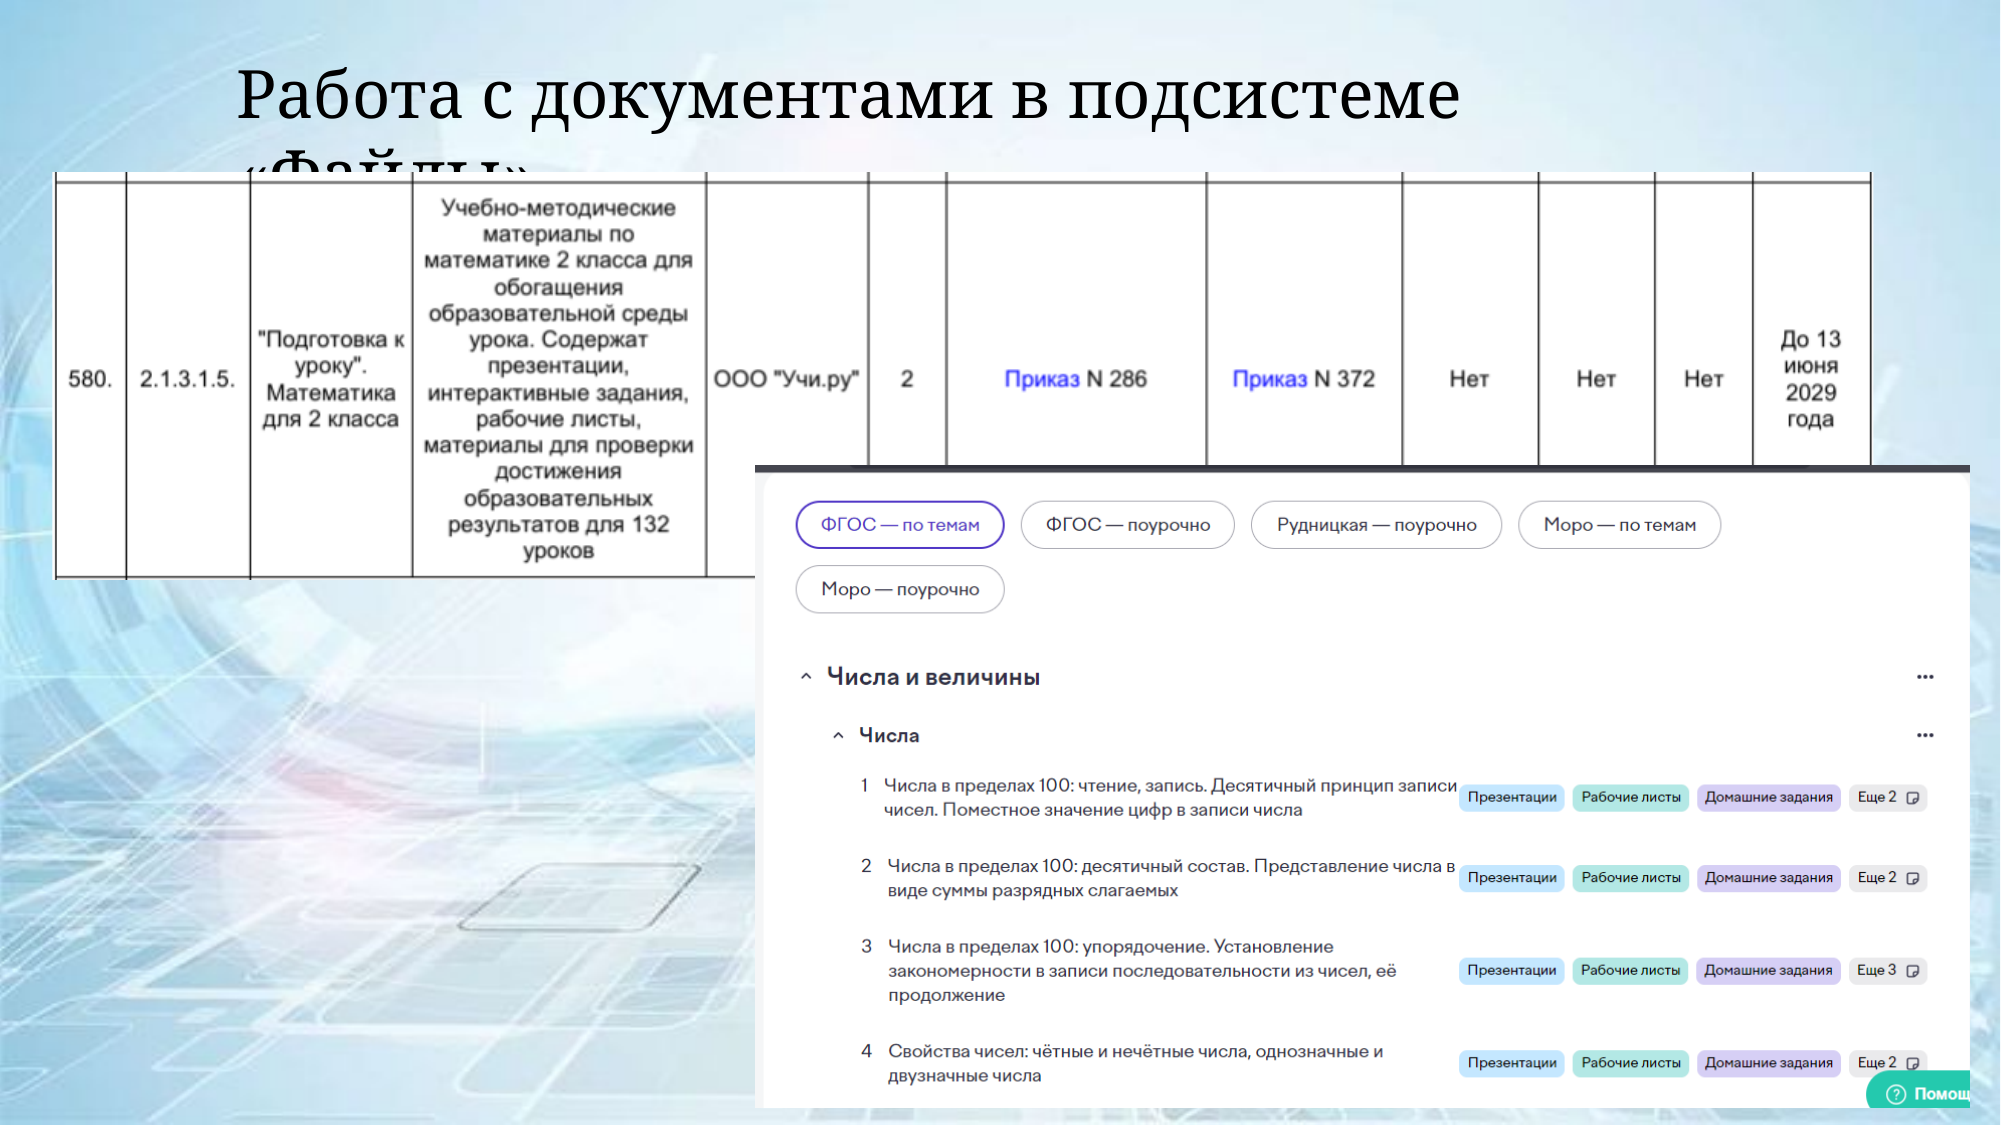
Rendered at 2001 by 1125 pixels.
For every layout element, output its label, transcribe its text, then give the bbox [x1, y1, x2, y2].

picture [0, 0, 2001, 1125]
text_box Работа с документами в подсистеме «Файлы» [221, 44, 1779, 172]
